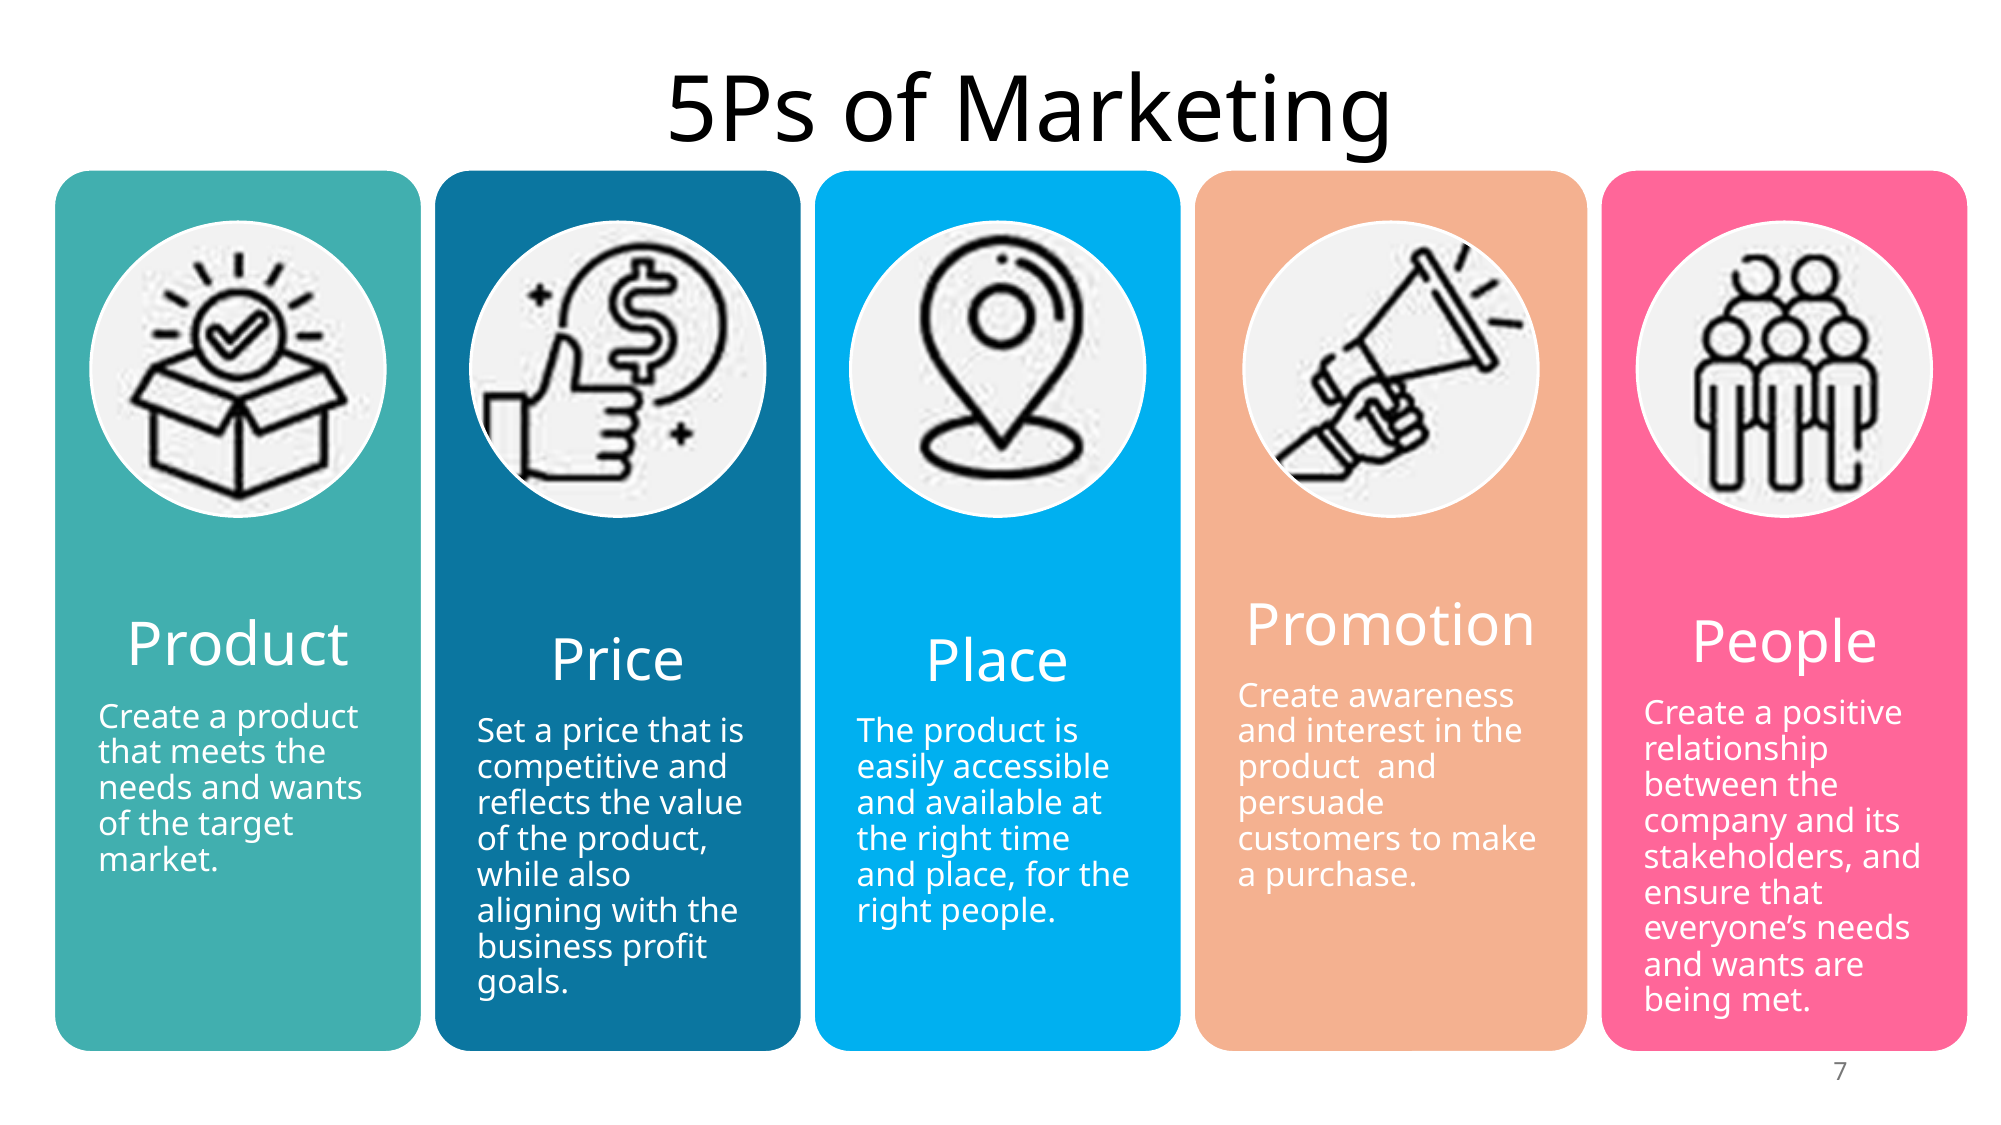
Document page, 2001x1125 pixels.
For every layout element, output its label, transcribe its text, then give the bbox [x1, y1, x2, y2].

slide_number 7 [1412, 1054, 1863, 1103]
text_box 5Ps of Marketing [651, 42, 1435, 168]
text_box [52, 168, 1971, 1054]
